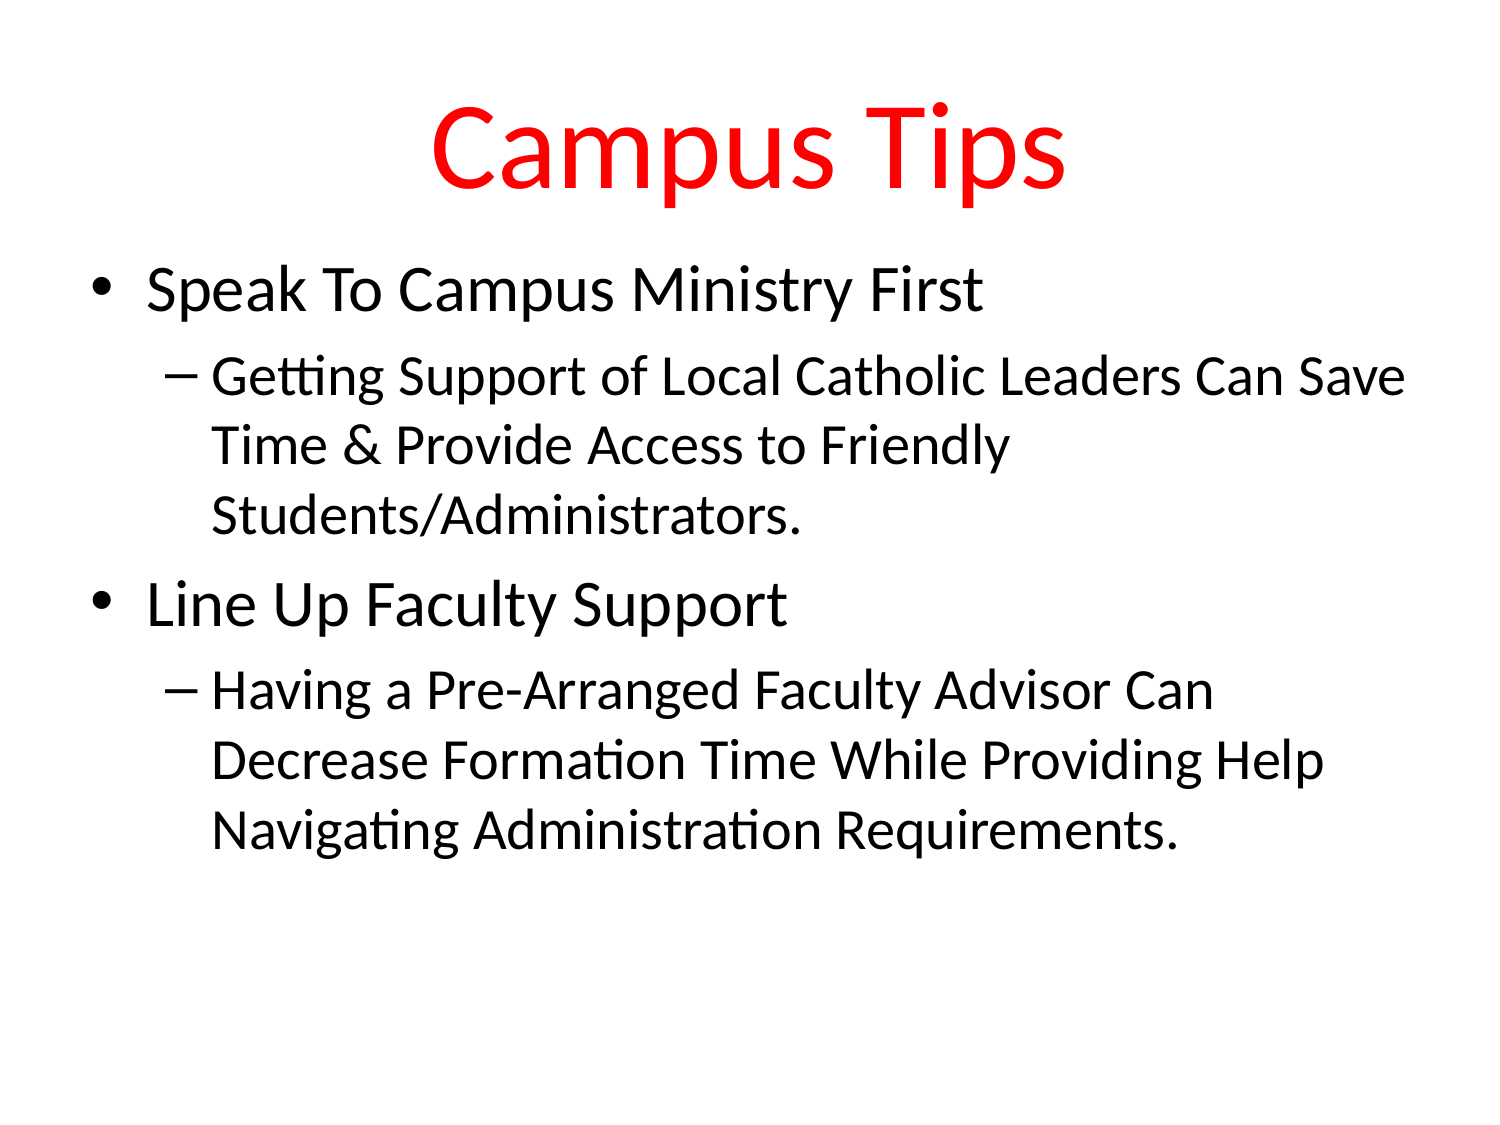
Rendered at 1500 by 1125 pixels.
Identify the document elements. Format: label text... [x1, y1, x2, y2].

list Speak To Campus Ministry First Getting Support of Local Catholic Leaders Can Save Time & Provide Access to Friendly Students/Administrators. Line Up Faculty Support Having a Pre-Arranged Faculty Advisor Can Decrease Formation Time While Providing Help Navigating Administration Requirements. [75, 237, 1425, 1088]
title Campus Tips [75, 45, 1425, 233]
